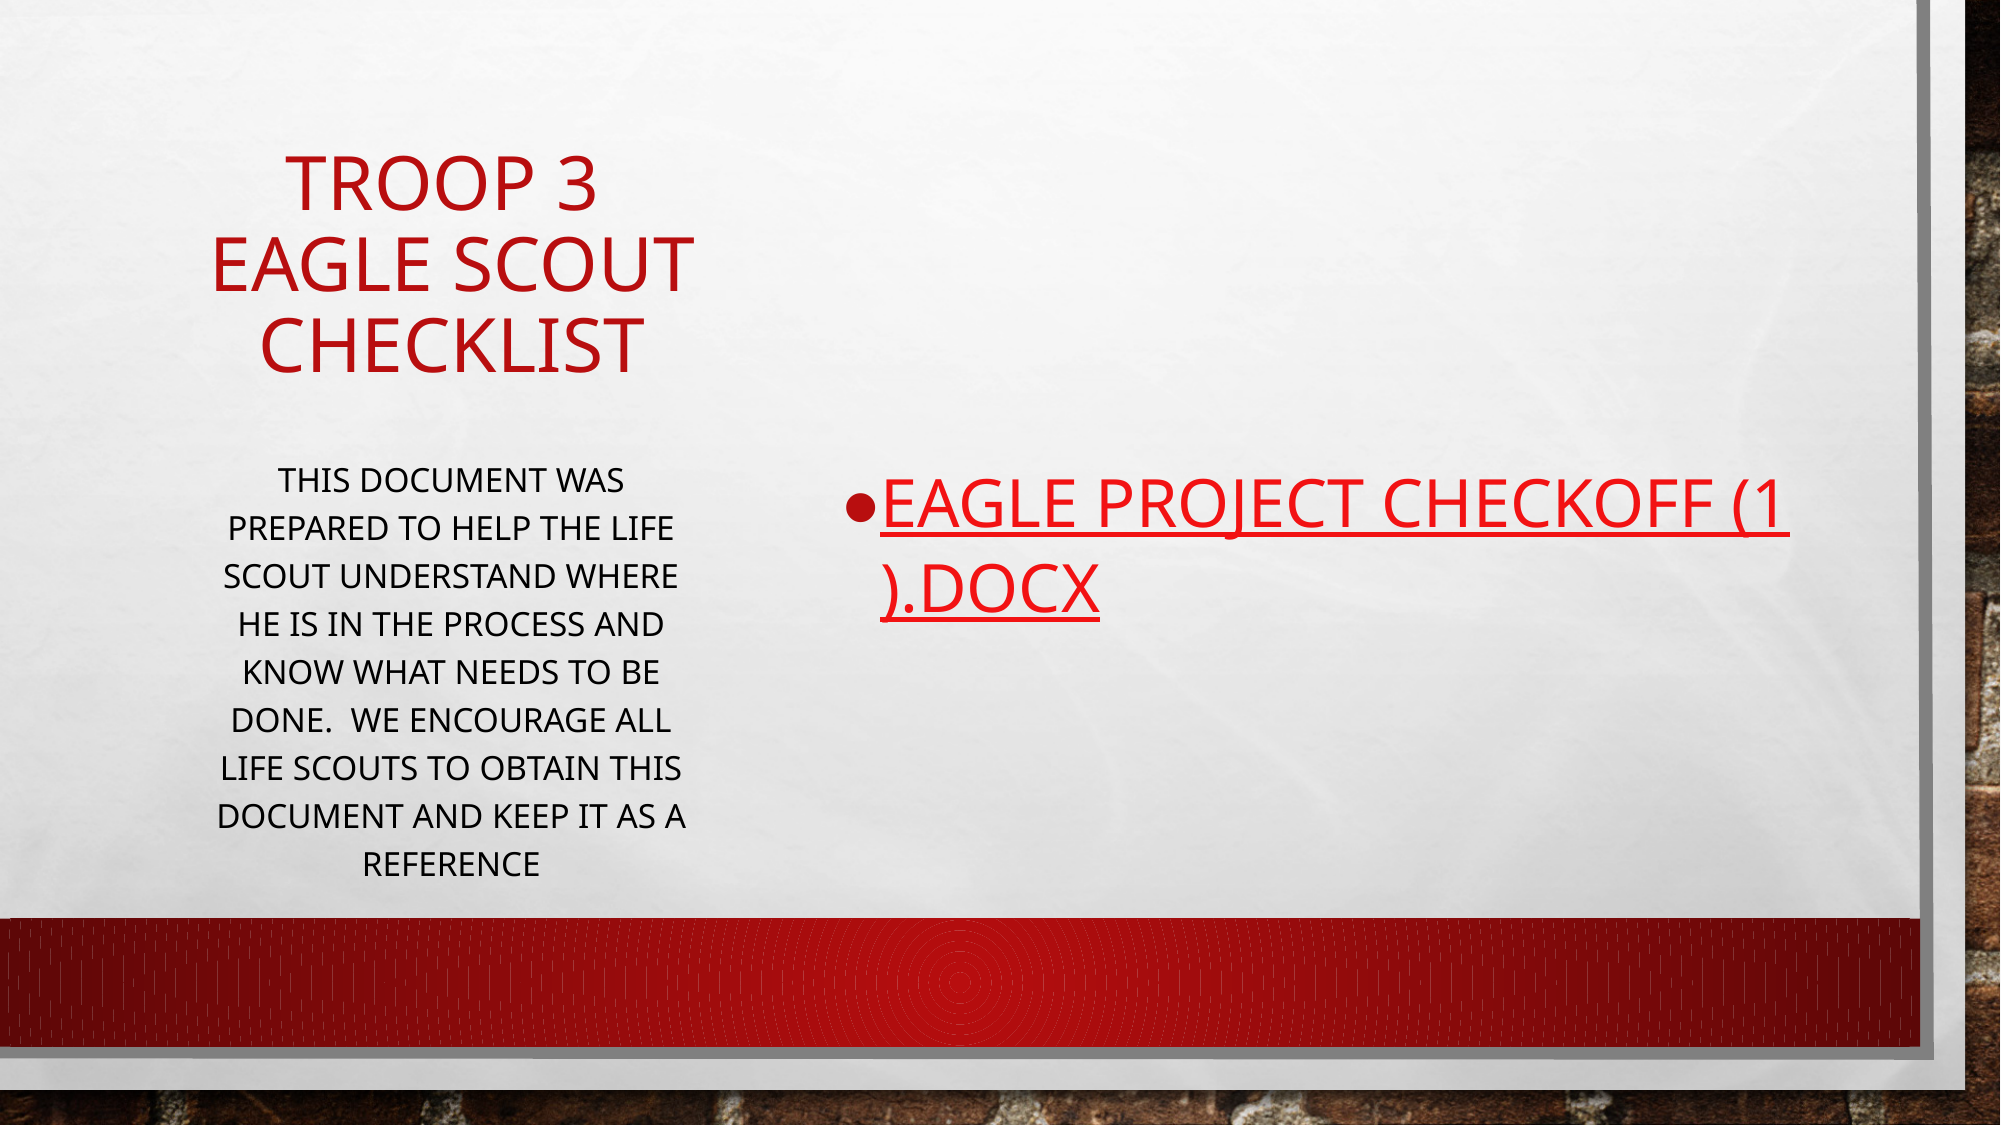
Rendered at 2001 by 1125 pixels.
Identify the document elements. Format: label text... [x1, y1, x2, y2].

list Eagle Project Checkoff (1).docx [827, 112, 1818, 882]
picture [0, 0, 2000, 1125]
title Troop 3 eagle scout checklist [113, 112, 791, 397]
list This document was prepared to help the life scout understand where he is in the process and know what needs to be done. We encourage all life scouts to obtain this document and keep it as a reference [182, 384, 721, 896]
